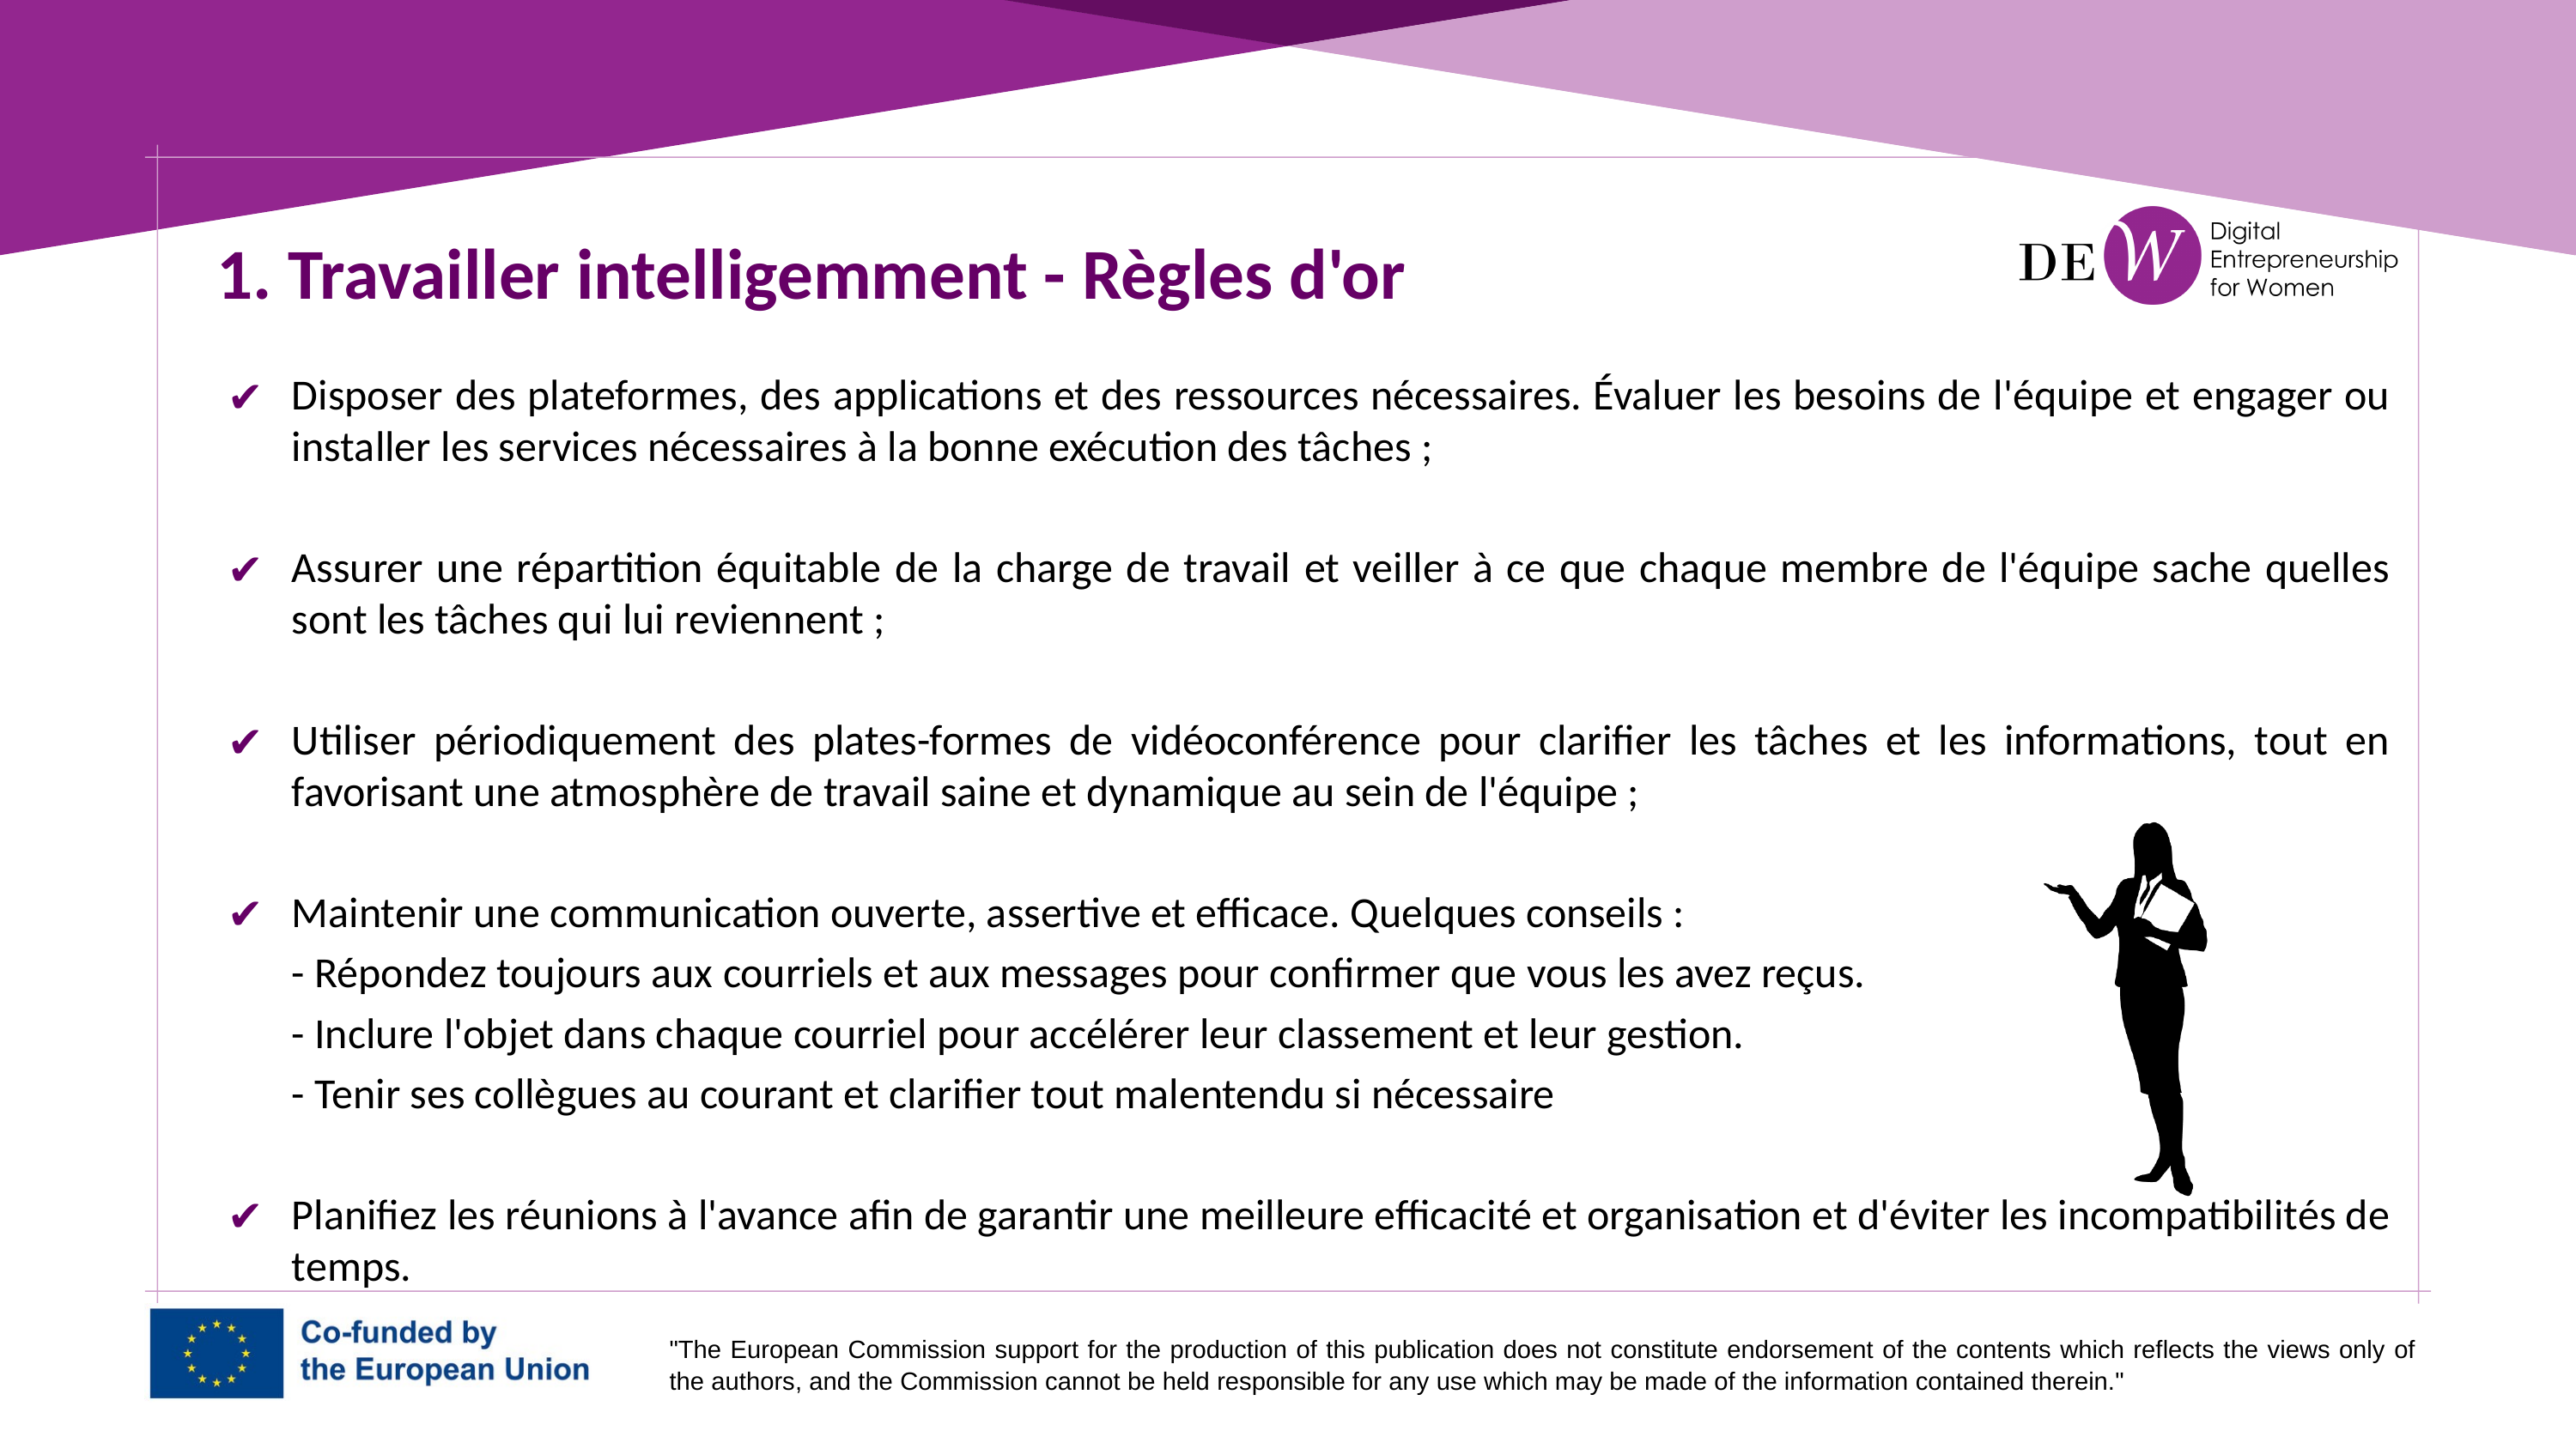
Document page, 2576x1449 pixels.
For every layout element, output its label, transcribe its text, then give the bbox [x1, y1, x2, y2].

picture [1908, 791, 2333, 1216]
picture [144, 1303, 596, 1403]
text_box 1. Travailler intelligemment - Règles d'or [204, 221, 1639, 492]
picture [2017, 206, 2405, 305]
text_box Disposer des plateformes, des applications et des ressources nécessaires. Évaluer les besoins de l'équipe et engager ou installer les services nécessaires à la bonne exécution des tâches ; Assurer une répartition équitable de la charge de travail et veiller à ce que chaque membre de l'équipe sache quelles sont les tâches qui lui reviennent ; Utiliser périodiquement des plates-formes de vidéoconférence pour clarifier les tâches et les informations, tout en favorisant une atmosphère de travail saine et dynamique au sein de l'équipe ; Maintenir une communication ouverte, assertive et efficace. Quelques conseils : - Répondez toujours aux courriels et aux messages pour confirmer que vous les avez reçus. - Inclure l'objet dans chaque courriel pour accélérer leur classement et leur gestion. - Tenir ses collègues au courant et clarifier tout malentendu si nécessaire Planifiez les réunions à l'avance afin de garantir une meilleure efficacité et organisation et d'éviter les incompatibilités de temps. [214, 361, 2404, 1296]
